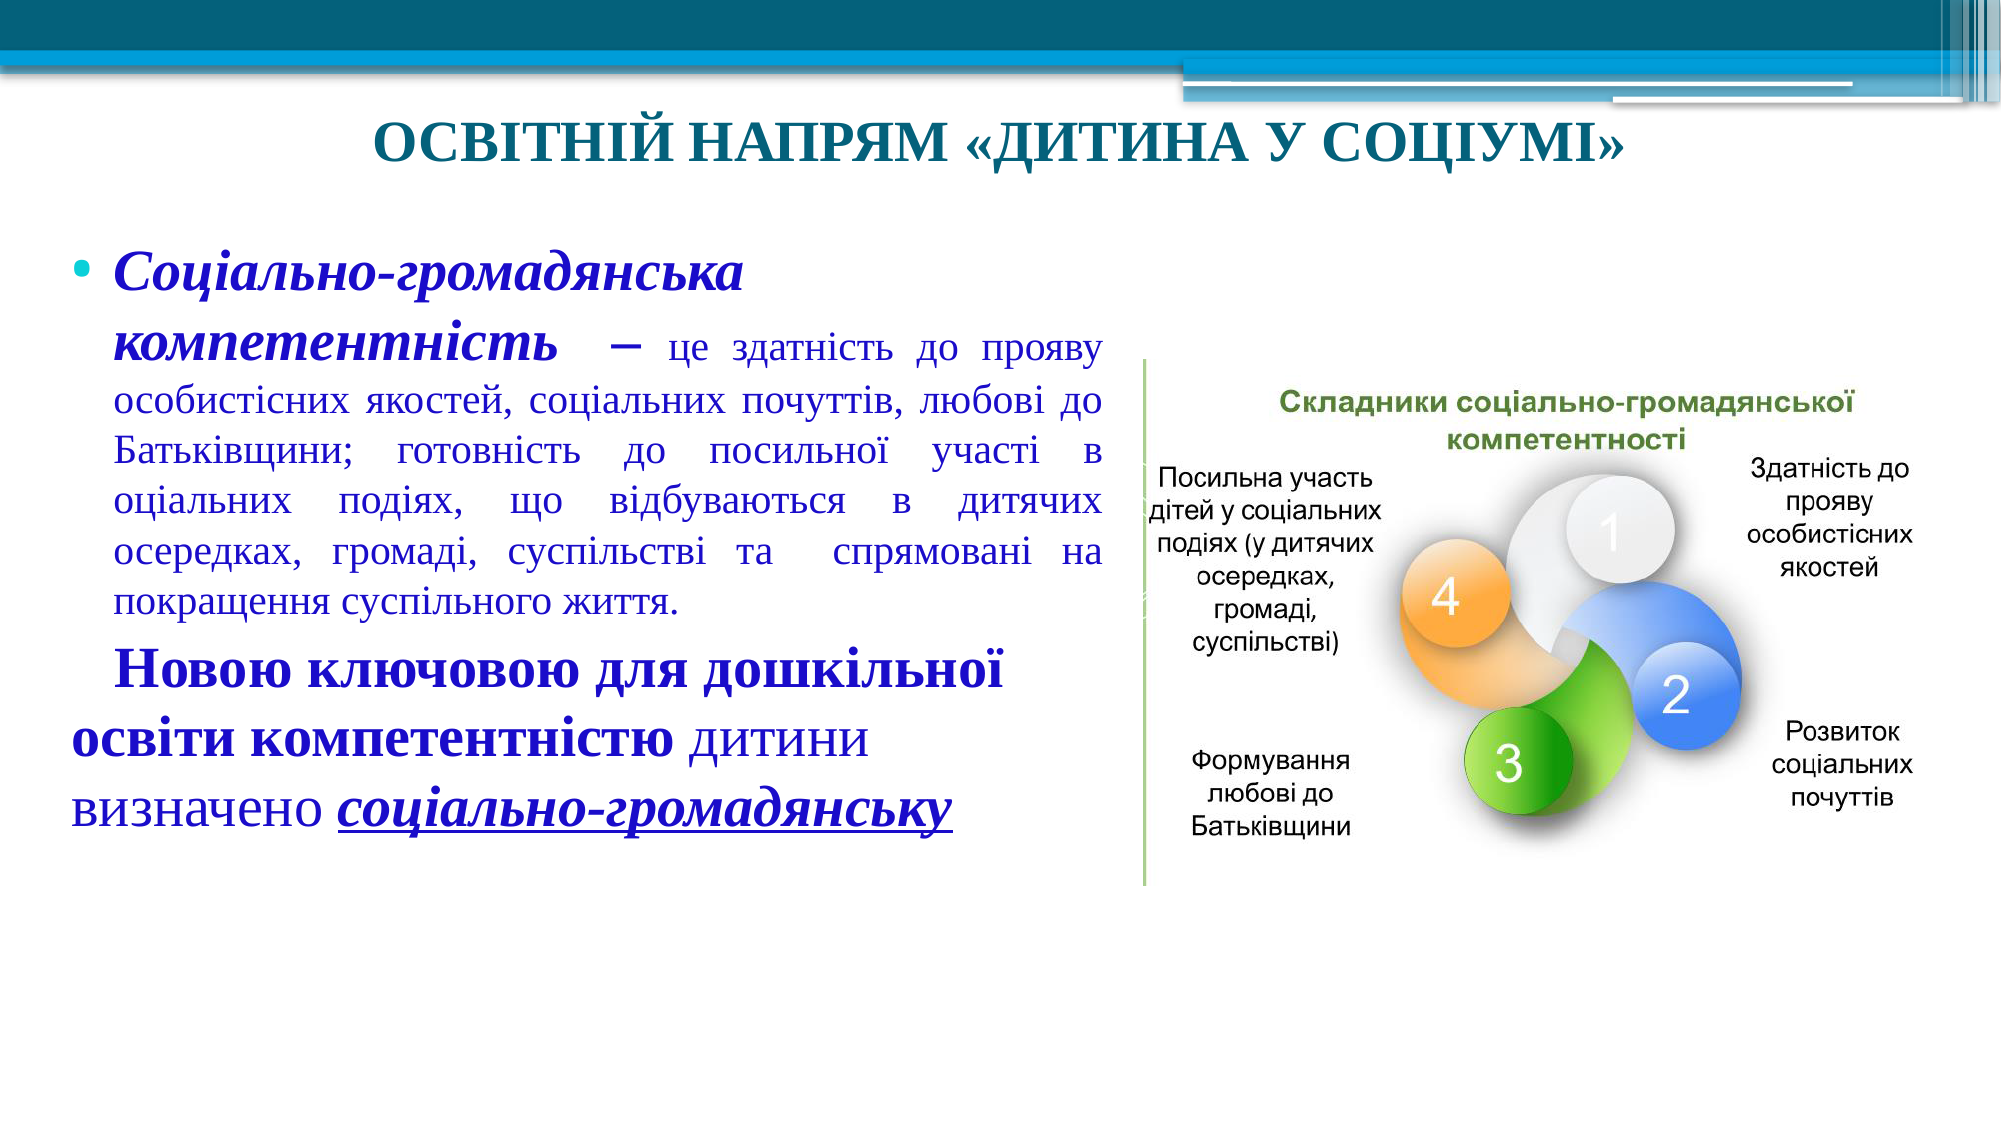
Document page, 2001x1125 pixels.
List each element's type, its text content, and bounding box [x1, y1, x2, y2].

list Соціально-громадянська компетентність – це здатність до прояву особистісних якостей, соціальних почуттів, любові до Батьківщини; готовність до посильної участі в оціальних подіях, що відбуваються в дитячих осередках, громаді, суспільстві та спрямовані на покращення суспільного життя. Новою ключовою для дошкільної освіти компетентністю дитини визначено соціально-громадянську [38, 224, 1119, 1079]
title ОСВІТНІЙ НАПРЯМ «ДИТИНА У СОЦІУМІ» [99, 90, 1900, 255]
picture [1142, 359, 1980, 887]
